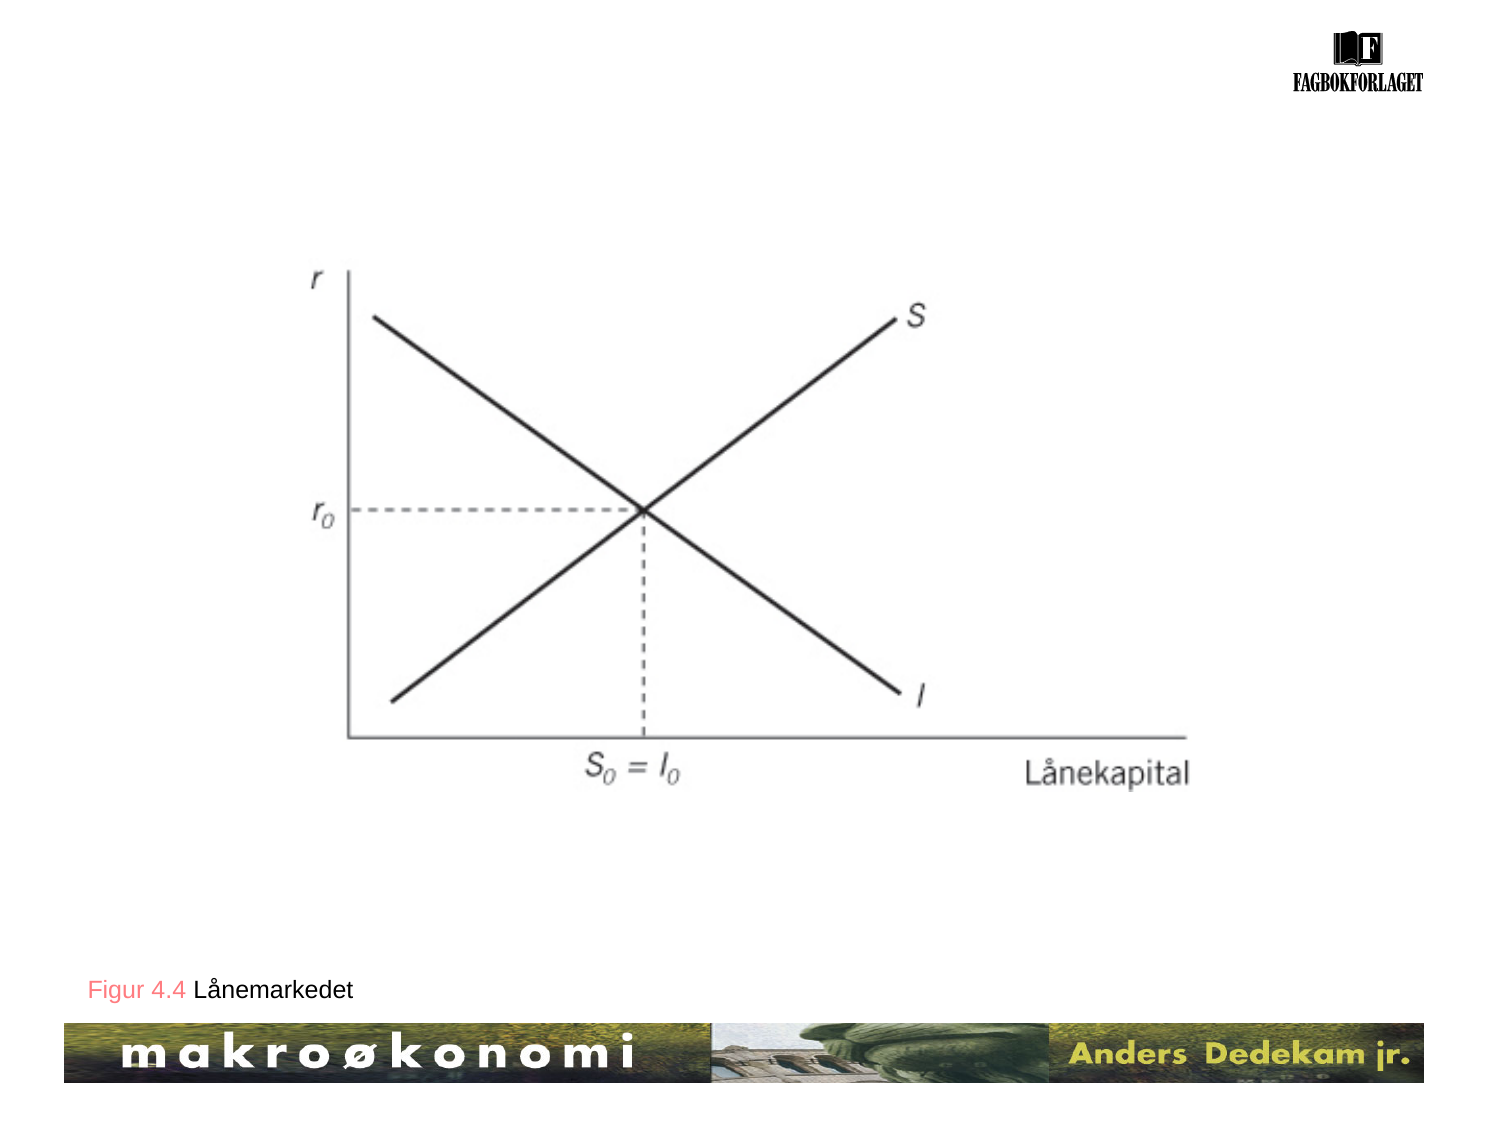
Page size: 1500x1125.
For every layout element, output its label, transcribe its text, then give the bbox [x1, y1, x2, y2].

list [308, 258, 1192, 792]
picture [64, 1023, 1424, 1083]
text_box Figur 4.4 Lånemarkedet [72, 966, 369, 1012]
